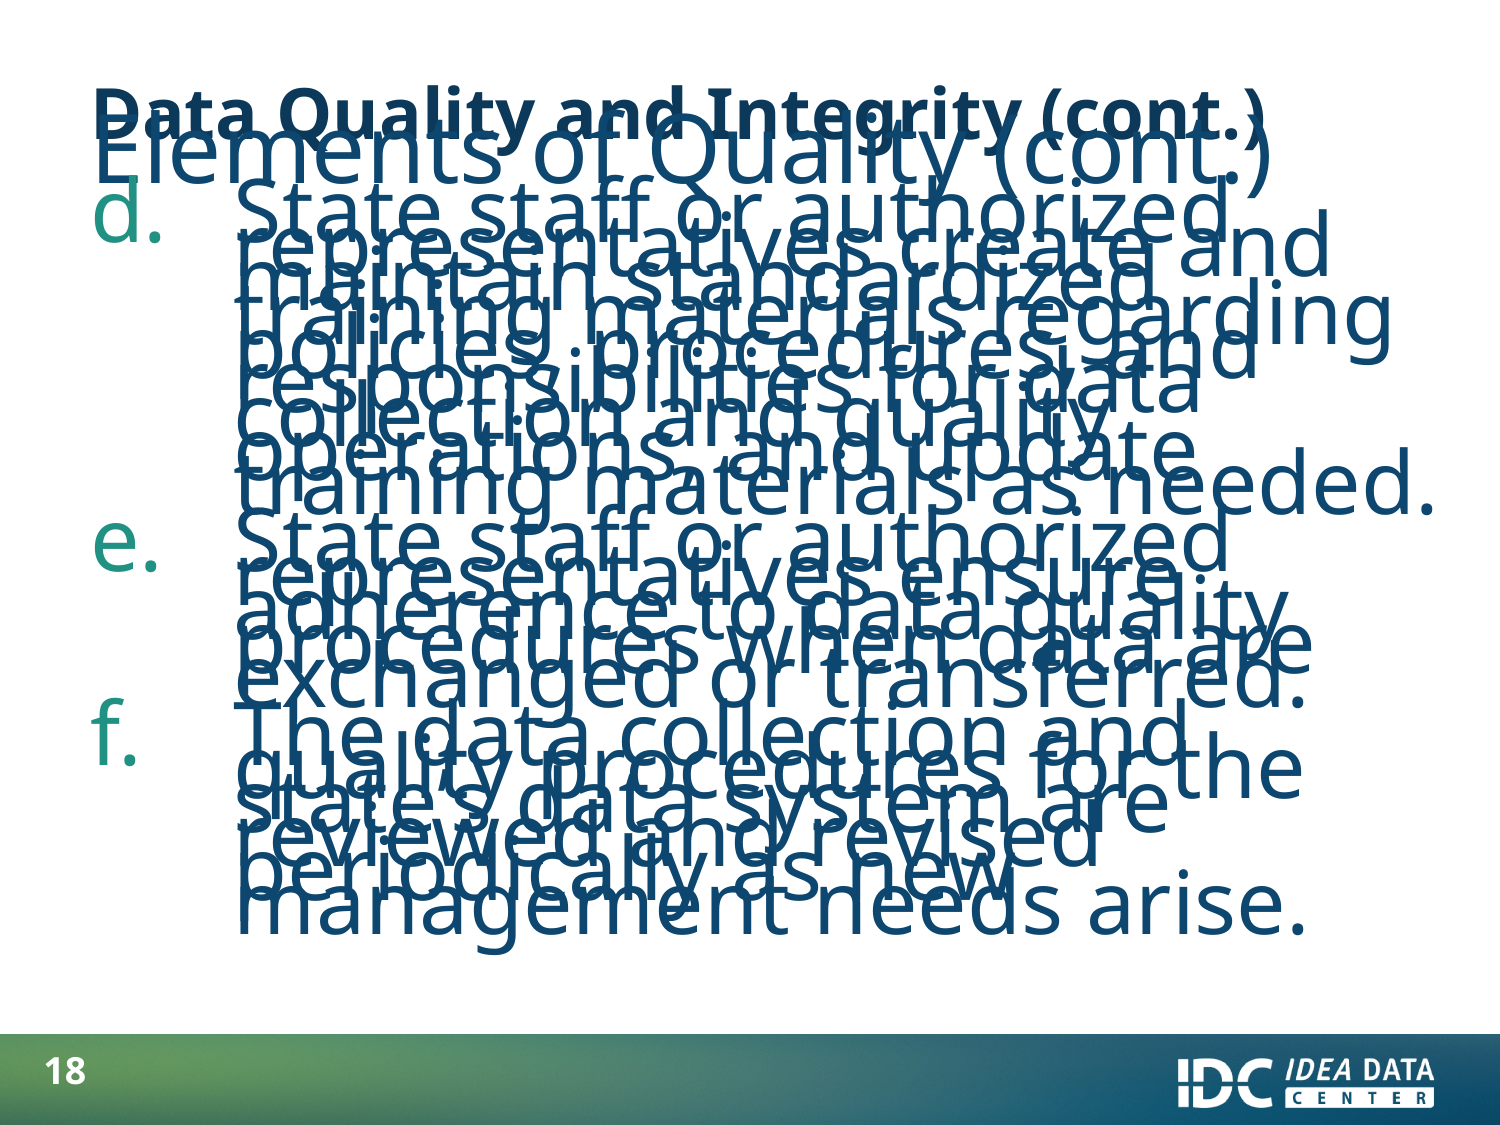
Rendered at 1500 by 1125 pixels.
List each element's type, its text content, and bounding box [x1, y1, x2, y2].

list Elements of Quality (cont.) State staff or authorized representatives create and maintain standardized training materials regarding policies, procedures, and responsibilities for data collection and quality operations, and update training materials as needed. State staff or authorized representatives ensure adherence to data quality procedures when data are exchanged or transferred. The data collection and quality procedures for the state’s data system are reviewed and revised periodically as new management needs arise. [75, 160, 1459, 1005]
title Data Quality and Integrity (cont.) [75, 15, 1425, 160]
picture [0, 1034, 1500, 1125]
slide_number 17 [11, 1042, 102, 1103]
